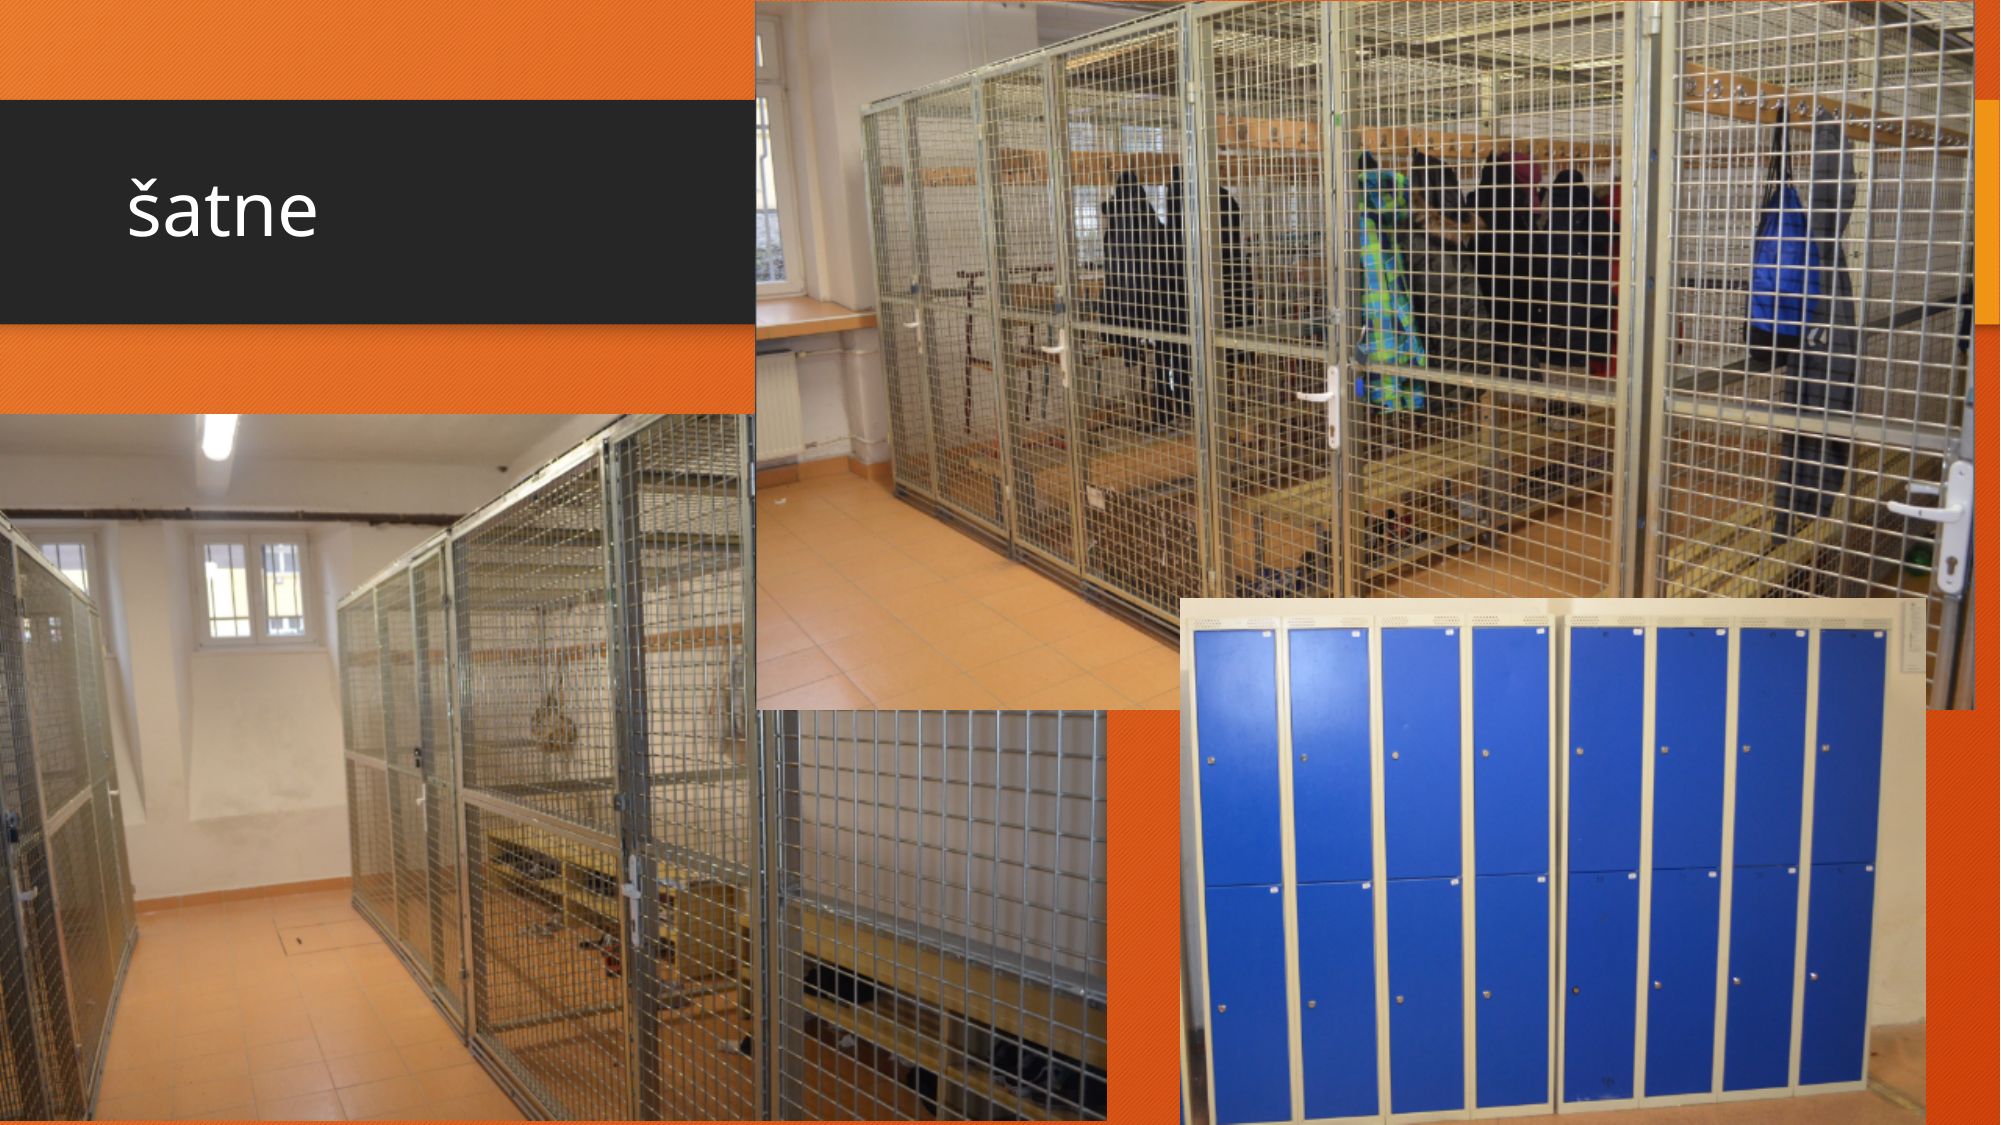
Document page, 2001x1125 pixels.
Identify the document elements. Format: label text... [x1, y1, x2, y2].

picture [0, 1, 2000, 1125]
title šatne [111, 123, 755, 301]
